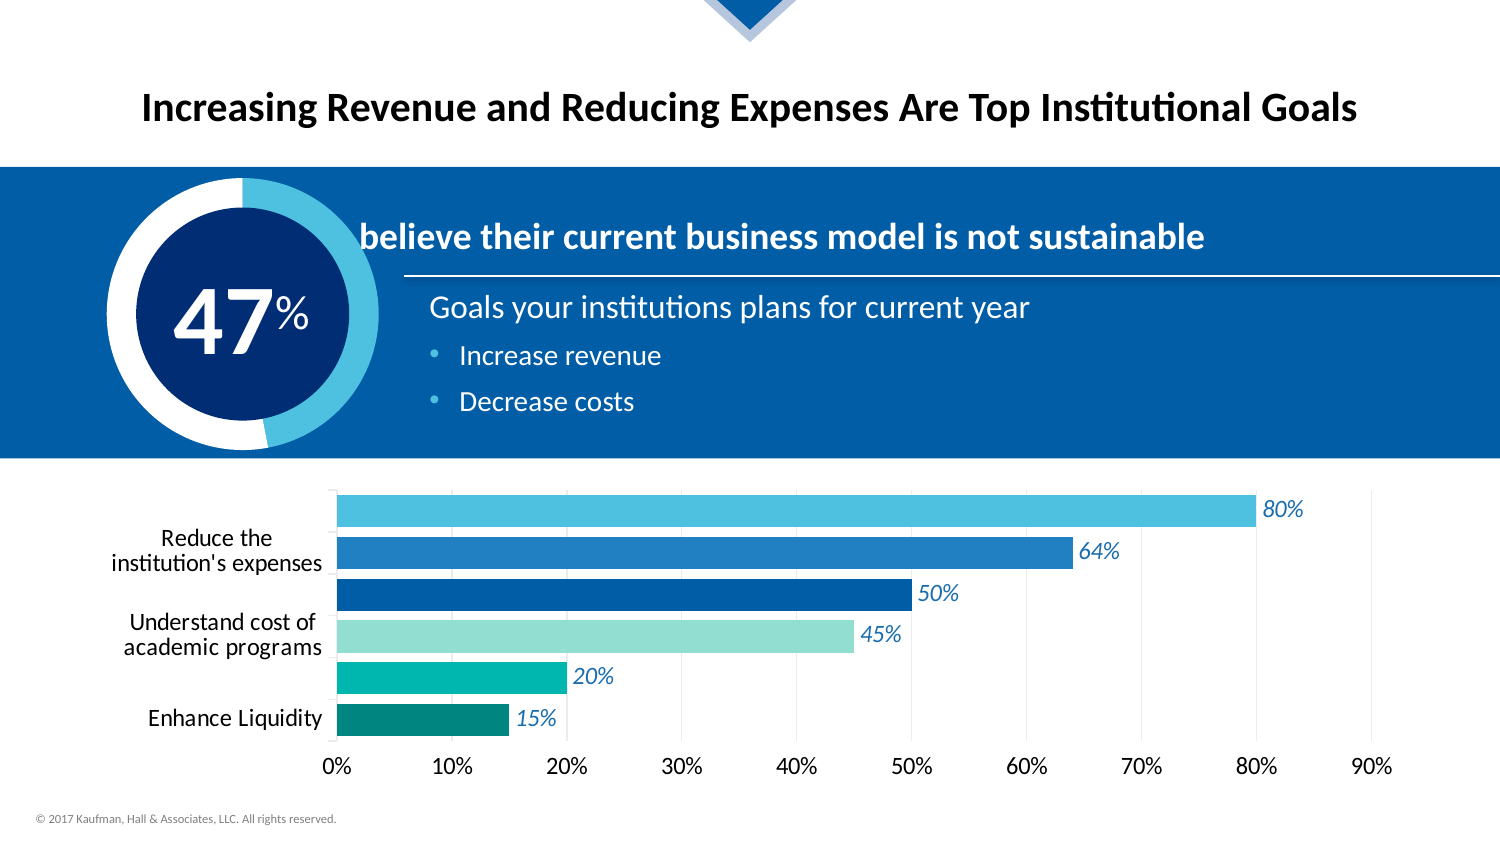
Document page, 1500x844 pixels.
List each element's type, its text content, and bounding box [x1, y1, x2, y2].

text_box [0, 165, 1500, 461]
chart [110, 476, 1393, 811]
title Increasing Revenue and Reducing Expenses Are Top Institutional Goals [75, 71, 1425, 135]
chart [29, 172, 456, 456]
list Goals your institutions plans for current year Increase revenue Decrease costs [461, 291, 1393, 423]
text_box believe their current business model is not sustainable [461, 212, 1378, 258]
